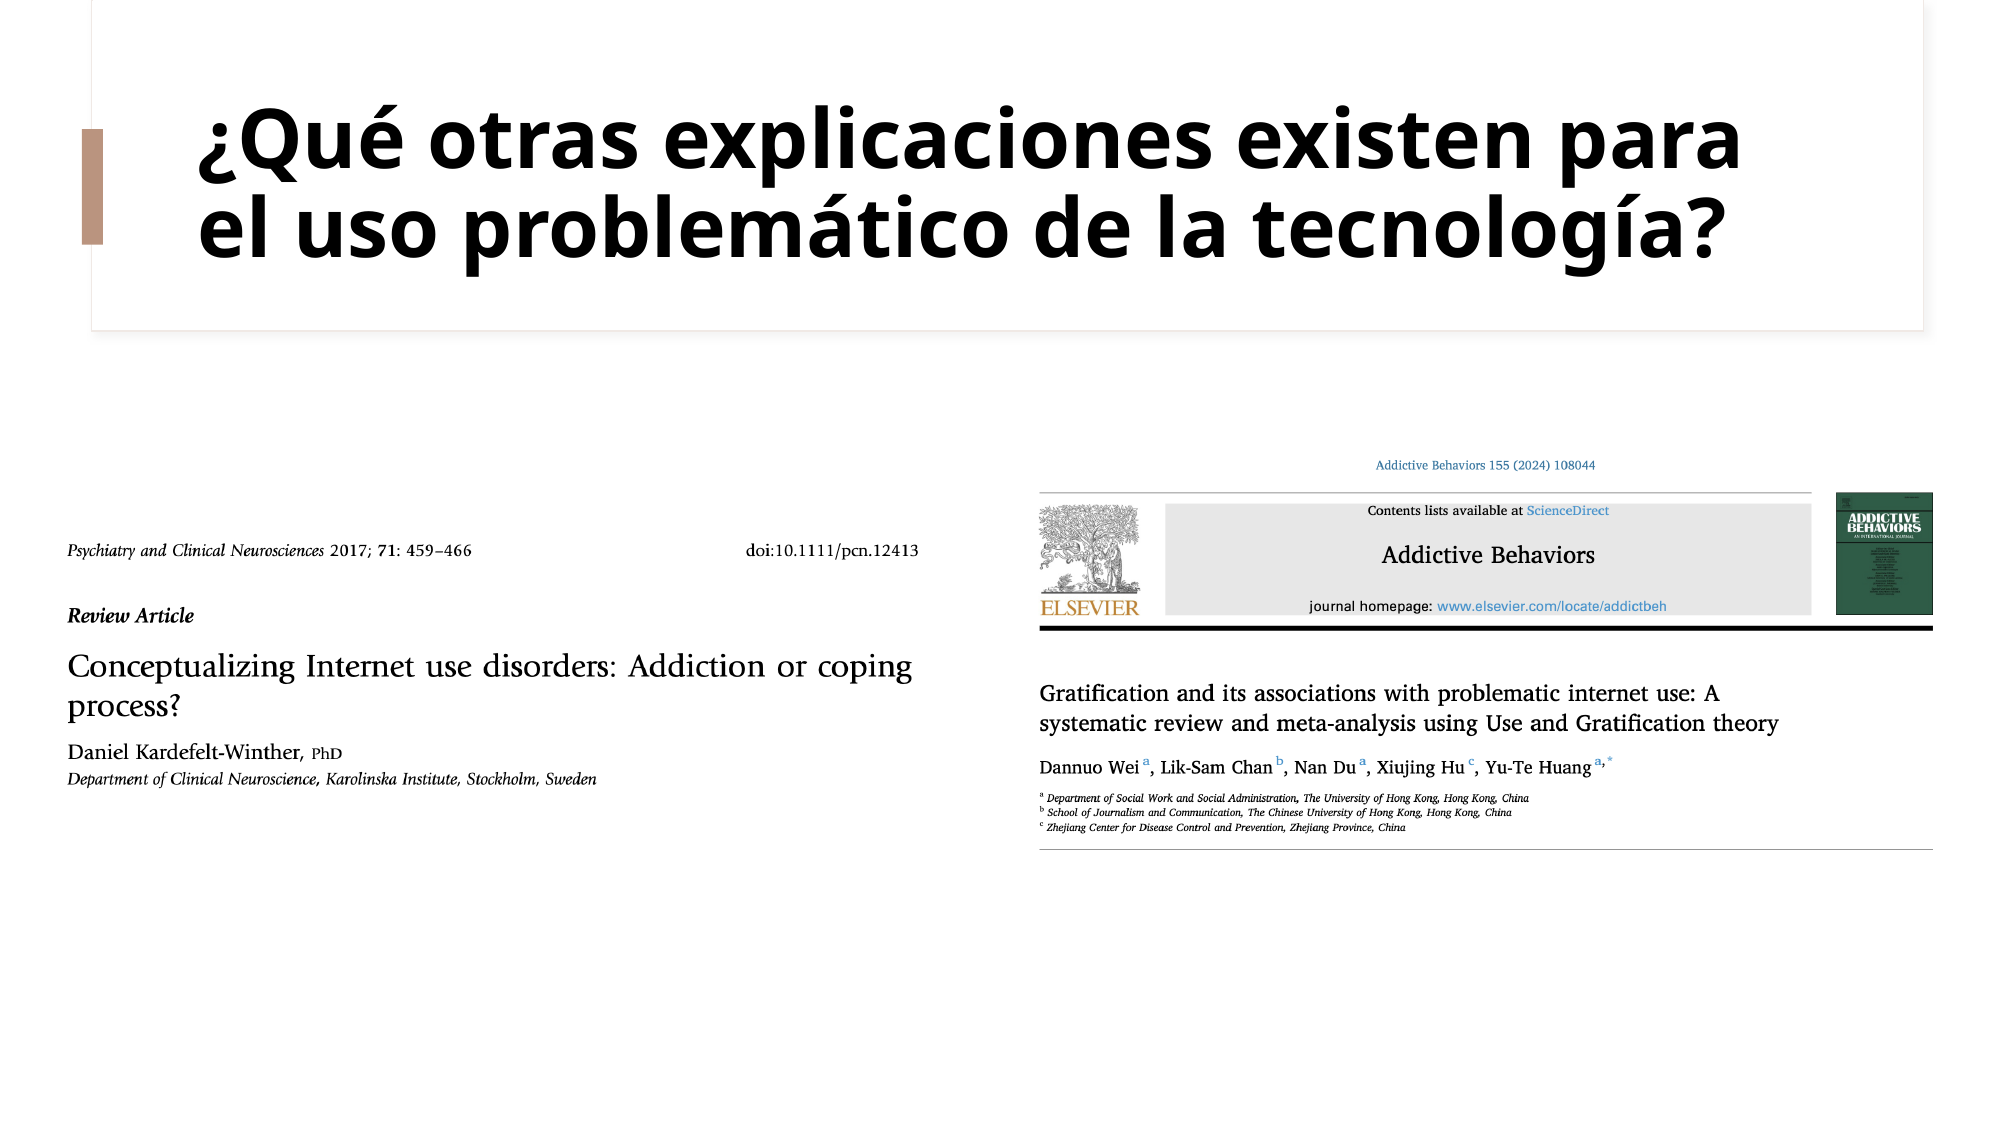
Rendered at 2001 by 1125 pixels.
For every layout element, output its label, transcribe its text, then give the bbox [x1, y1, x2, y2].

picture [1028, 447, 1936, 855]
title ¿Qué otras explicaciones existen para el uso problemático de la tecnología? [183, 90, 1851, 284]
picture [49, 534, 942, 796]
